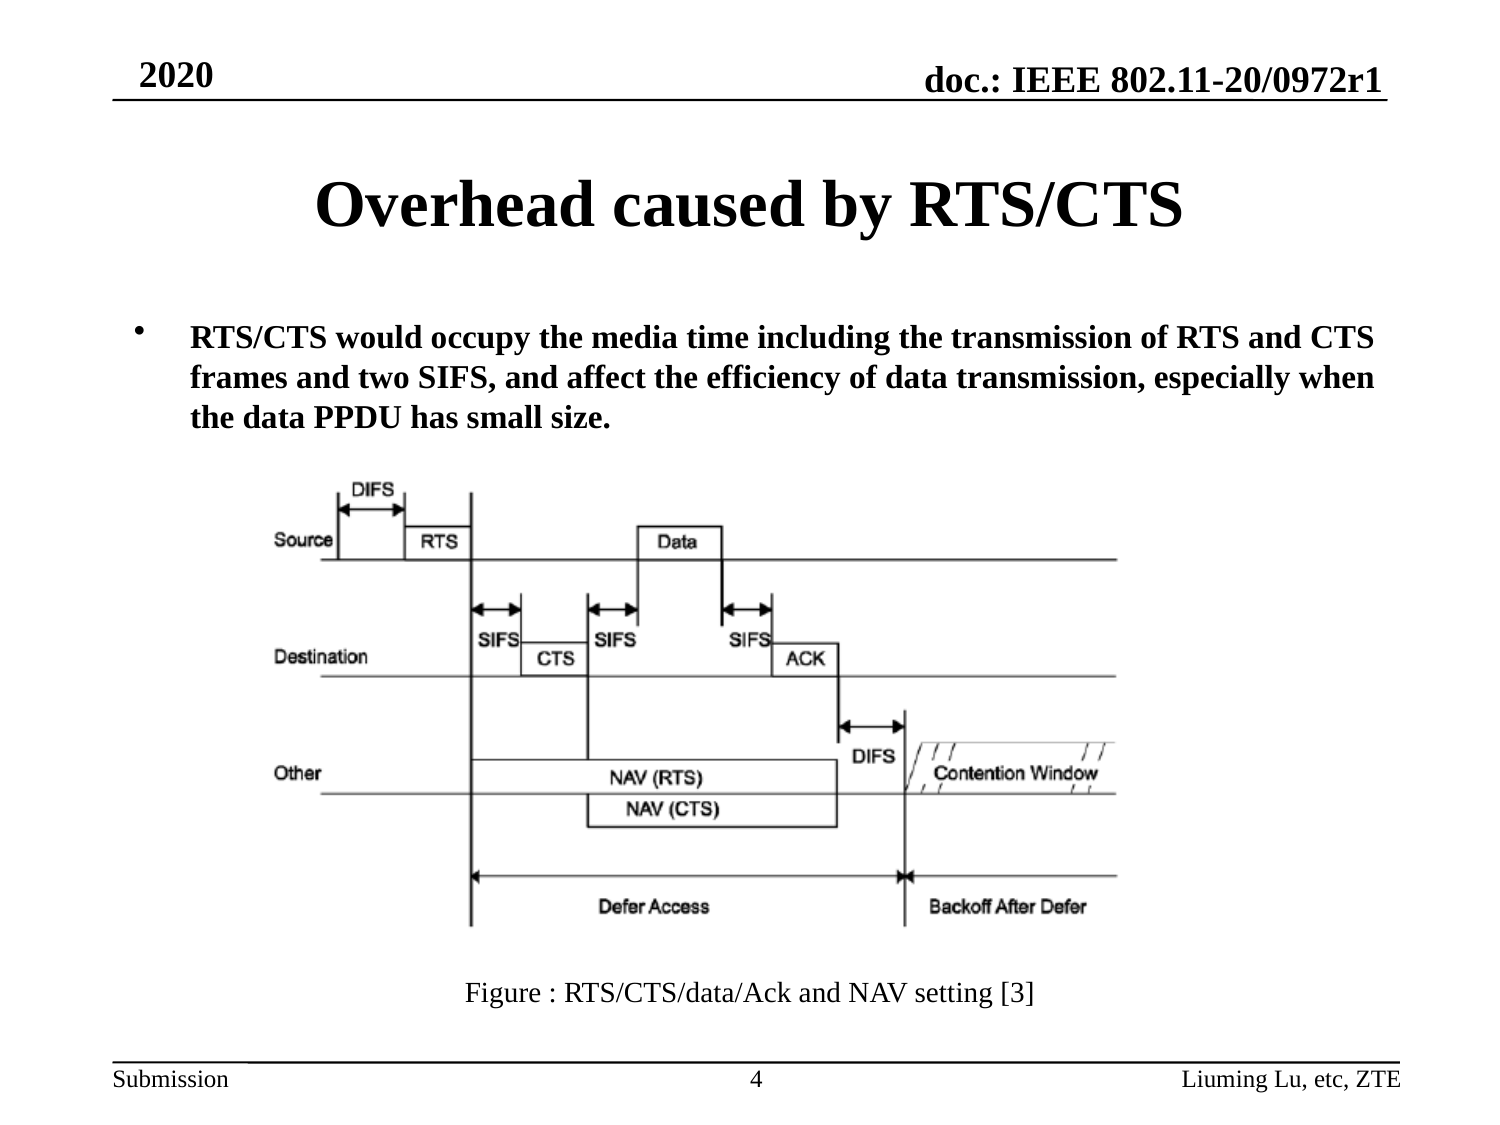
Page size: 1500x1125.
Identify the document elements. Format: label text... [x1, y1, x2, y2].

text_box Figure : RTS/CTS/data/Ack and NAV setting [3] [442, 966, 1058, 1016]
title Overhead caused by RTS/CTS [112, 112, 1388, 288]
list RTS/CTS would occupy the media time including the transmission of RTS and CTS frames and two SIFS, and affect the efficiency of data transmission, especially when the data PPDU has small size. [118, 307, 1394, 499]
slide_number 4 [741, 1061, 772, 1093]
picture [253, 468, 1151, 944]
footer Liuming Lu, etc, ZTE [1178, 1061, 1402, 1093]
